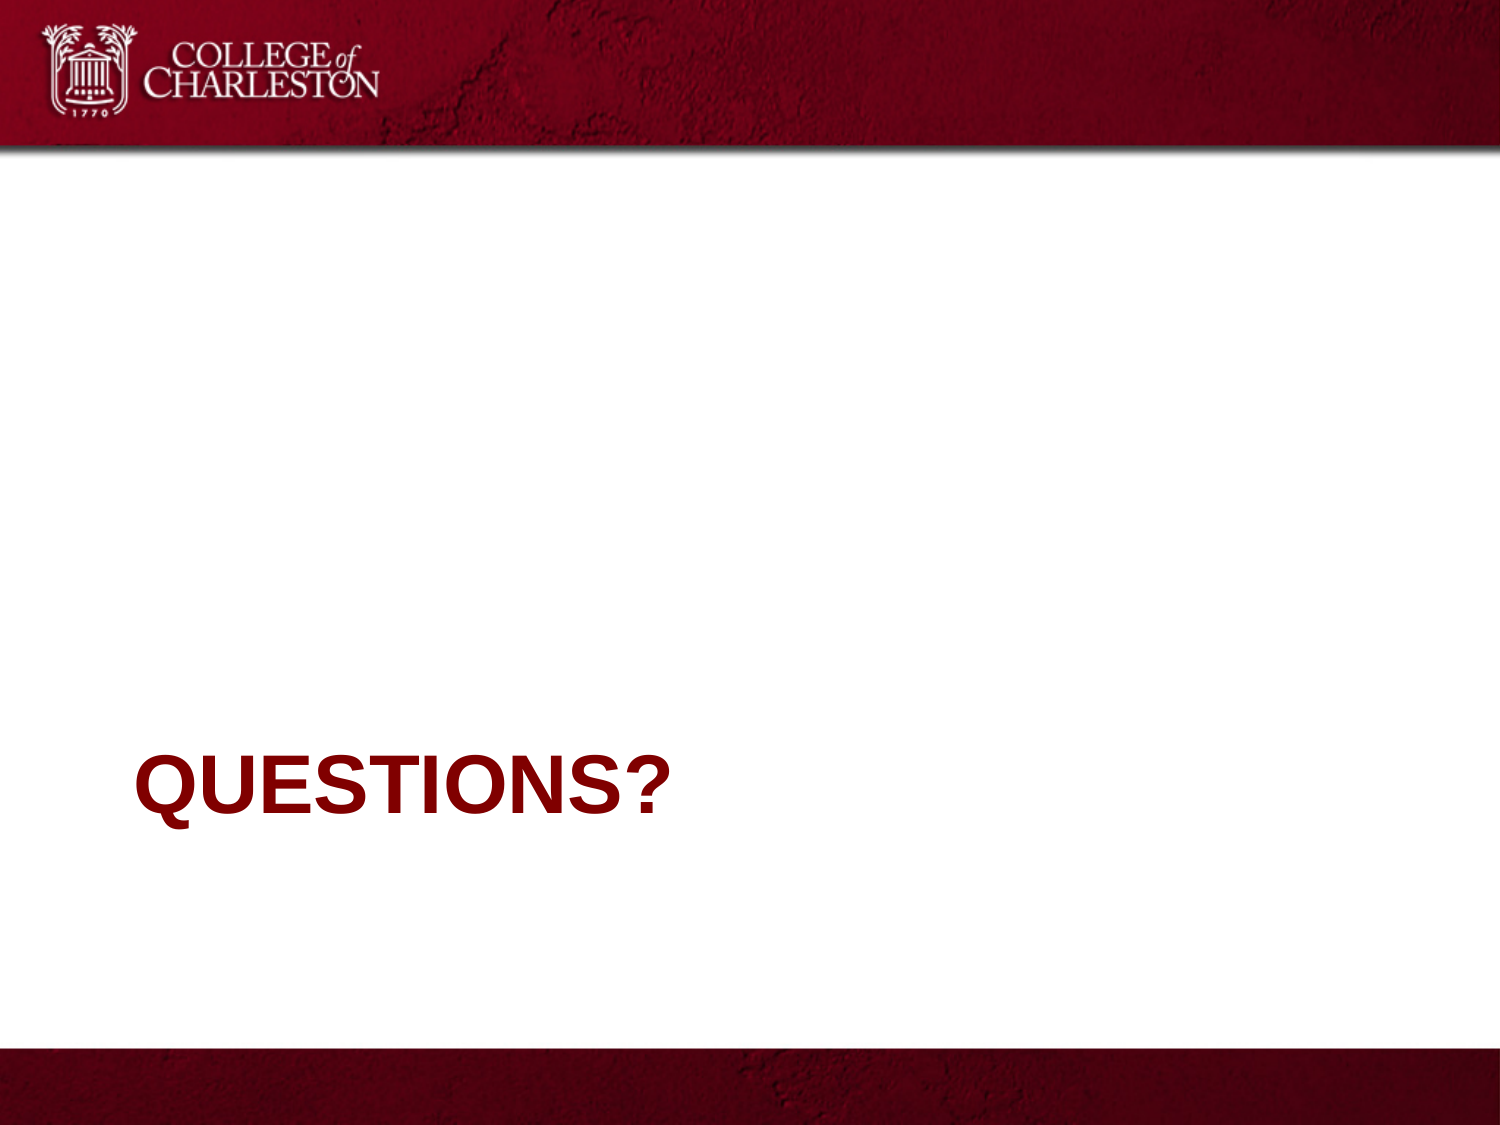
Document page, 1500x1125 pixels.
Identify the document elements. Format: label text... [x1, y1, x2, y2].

picture [0, 0, 1500, 1125]
title Questions? [118, 722, 1394, 947]
